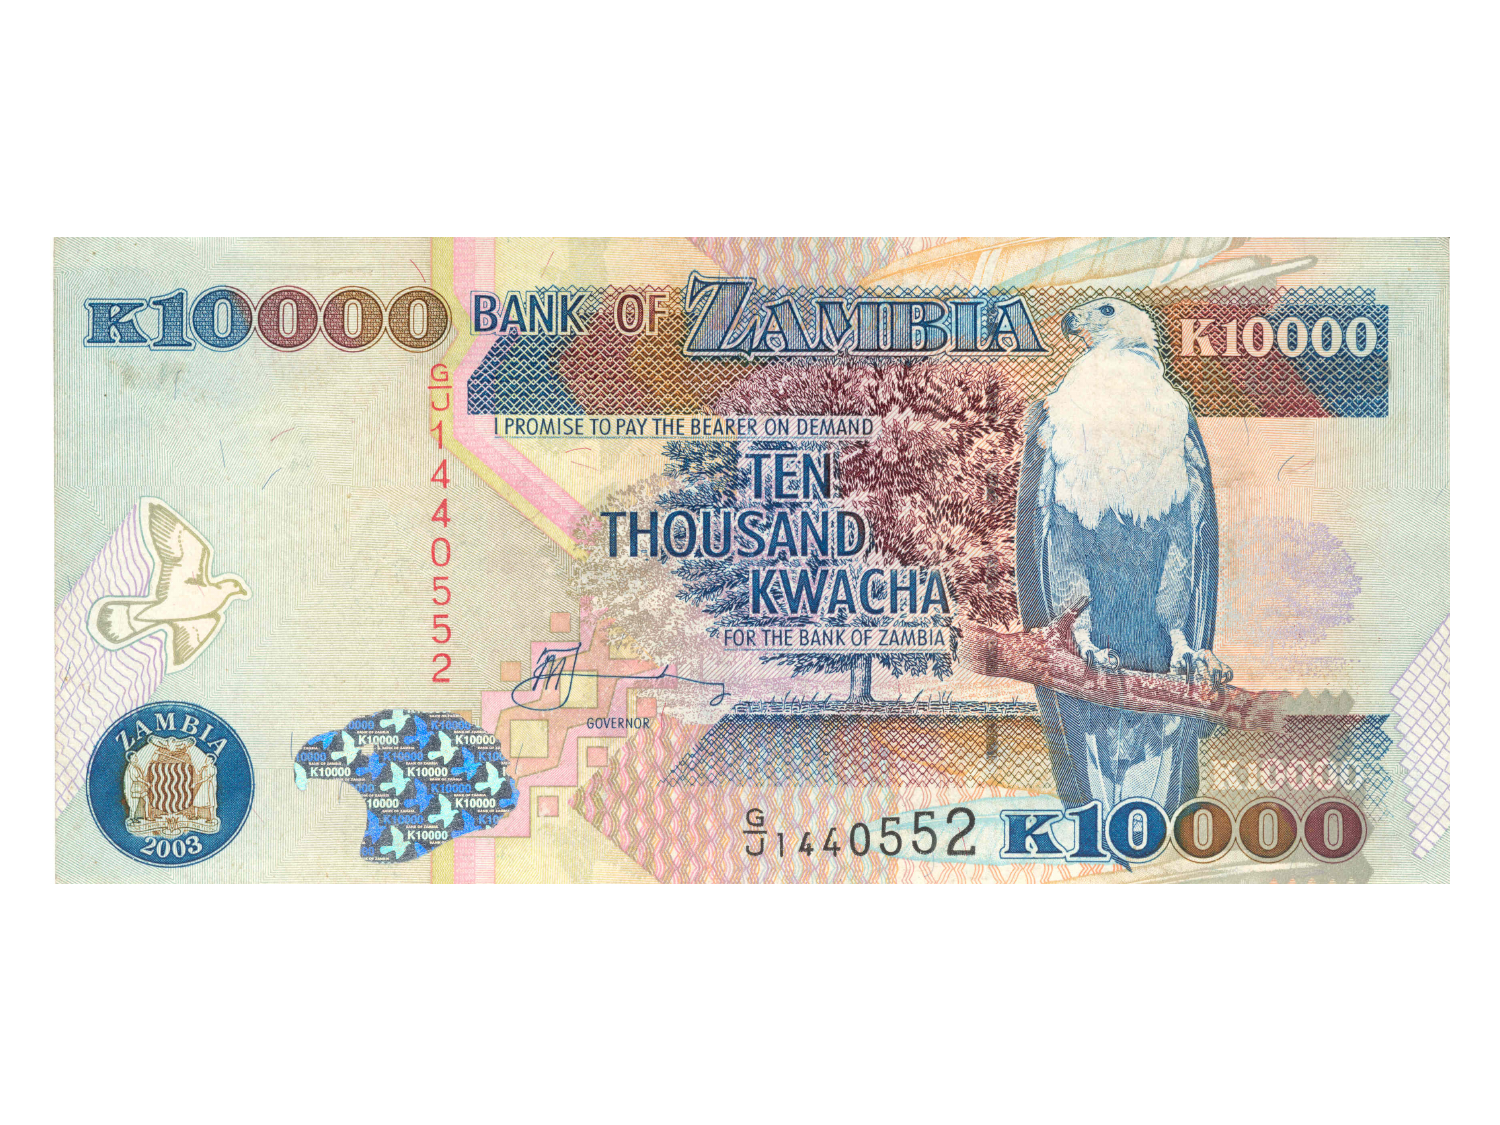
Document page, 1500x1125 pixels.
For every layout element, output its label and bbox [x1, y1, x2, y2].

picture [49, 237, 1451, 884]
